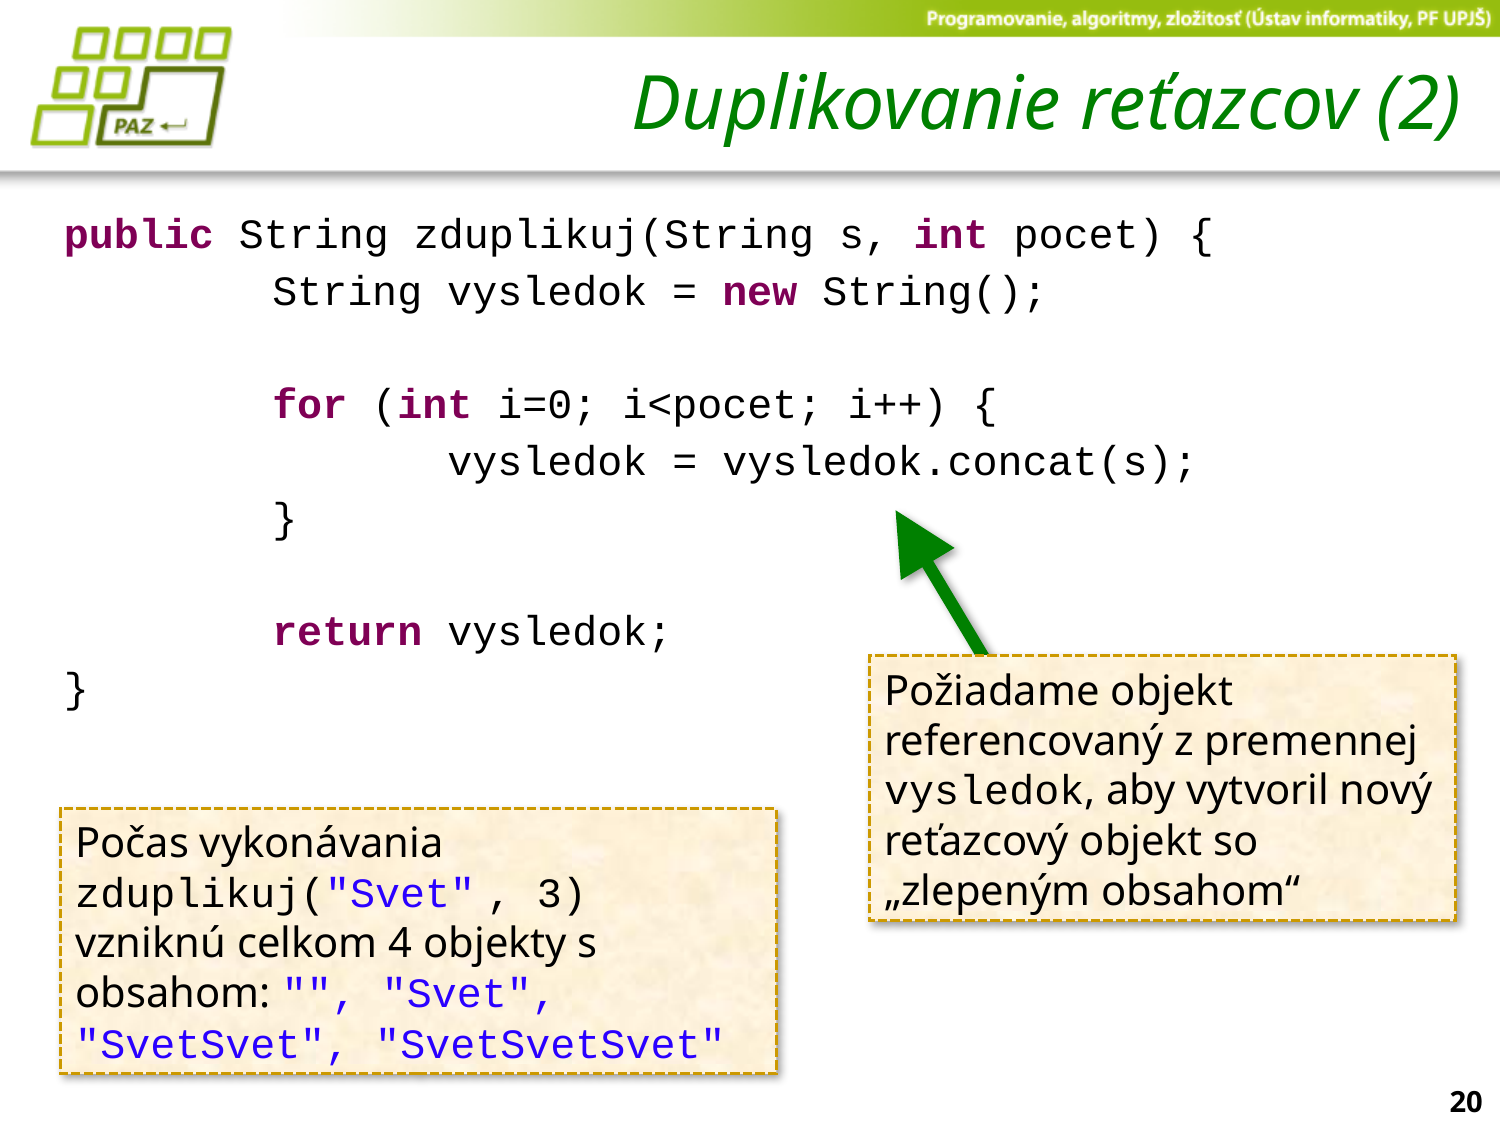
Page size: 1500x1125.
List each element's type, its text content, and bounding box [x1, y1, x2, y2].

text_box Počas vykonávania zduplikuj("Svet" , 3) vzniknú celkom 4 objekty s obsahom: "", "Svet", "SvetSvet", "SvetSvetSvet" [60, 808, 777, 1074]
picture [0, 0, 1500, 1125]
text_box Požiadame objekt referencovaný z premennej vysledok, aby vytvoril nový reťazcový objekt so „zlepeným obsahom“ [869, 655, 1456, 921]
title Duplikovanie reťazcov (2) [343, 46, 1477, 135]
text_box [895, 510, 982, 653]
list public String zduplikuj(String s, int pocet) { String vysledok = new String(); for (int i=0; i<pocet; i++) { vysledok = vysledok.concat(s); } return vysledok; } [48, 209, 1456, 1080]
